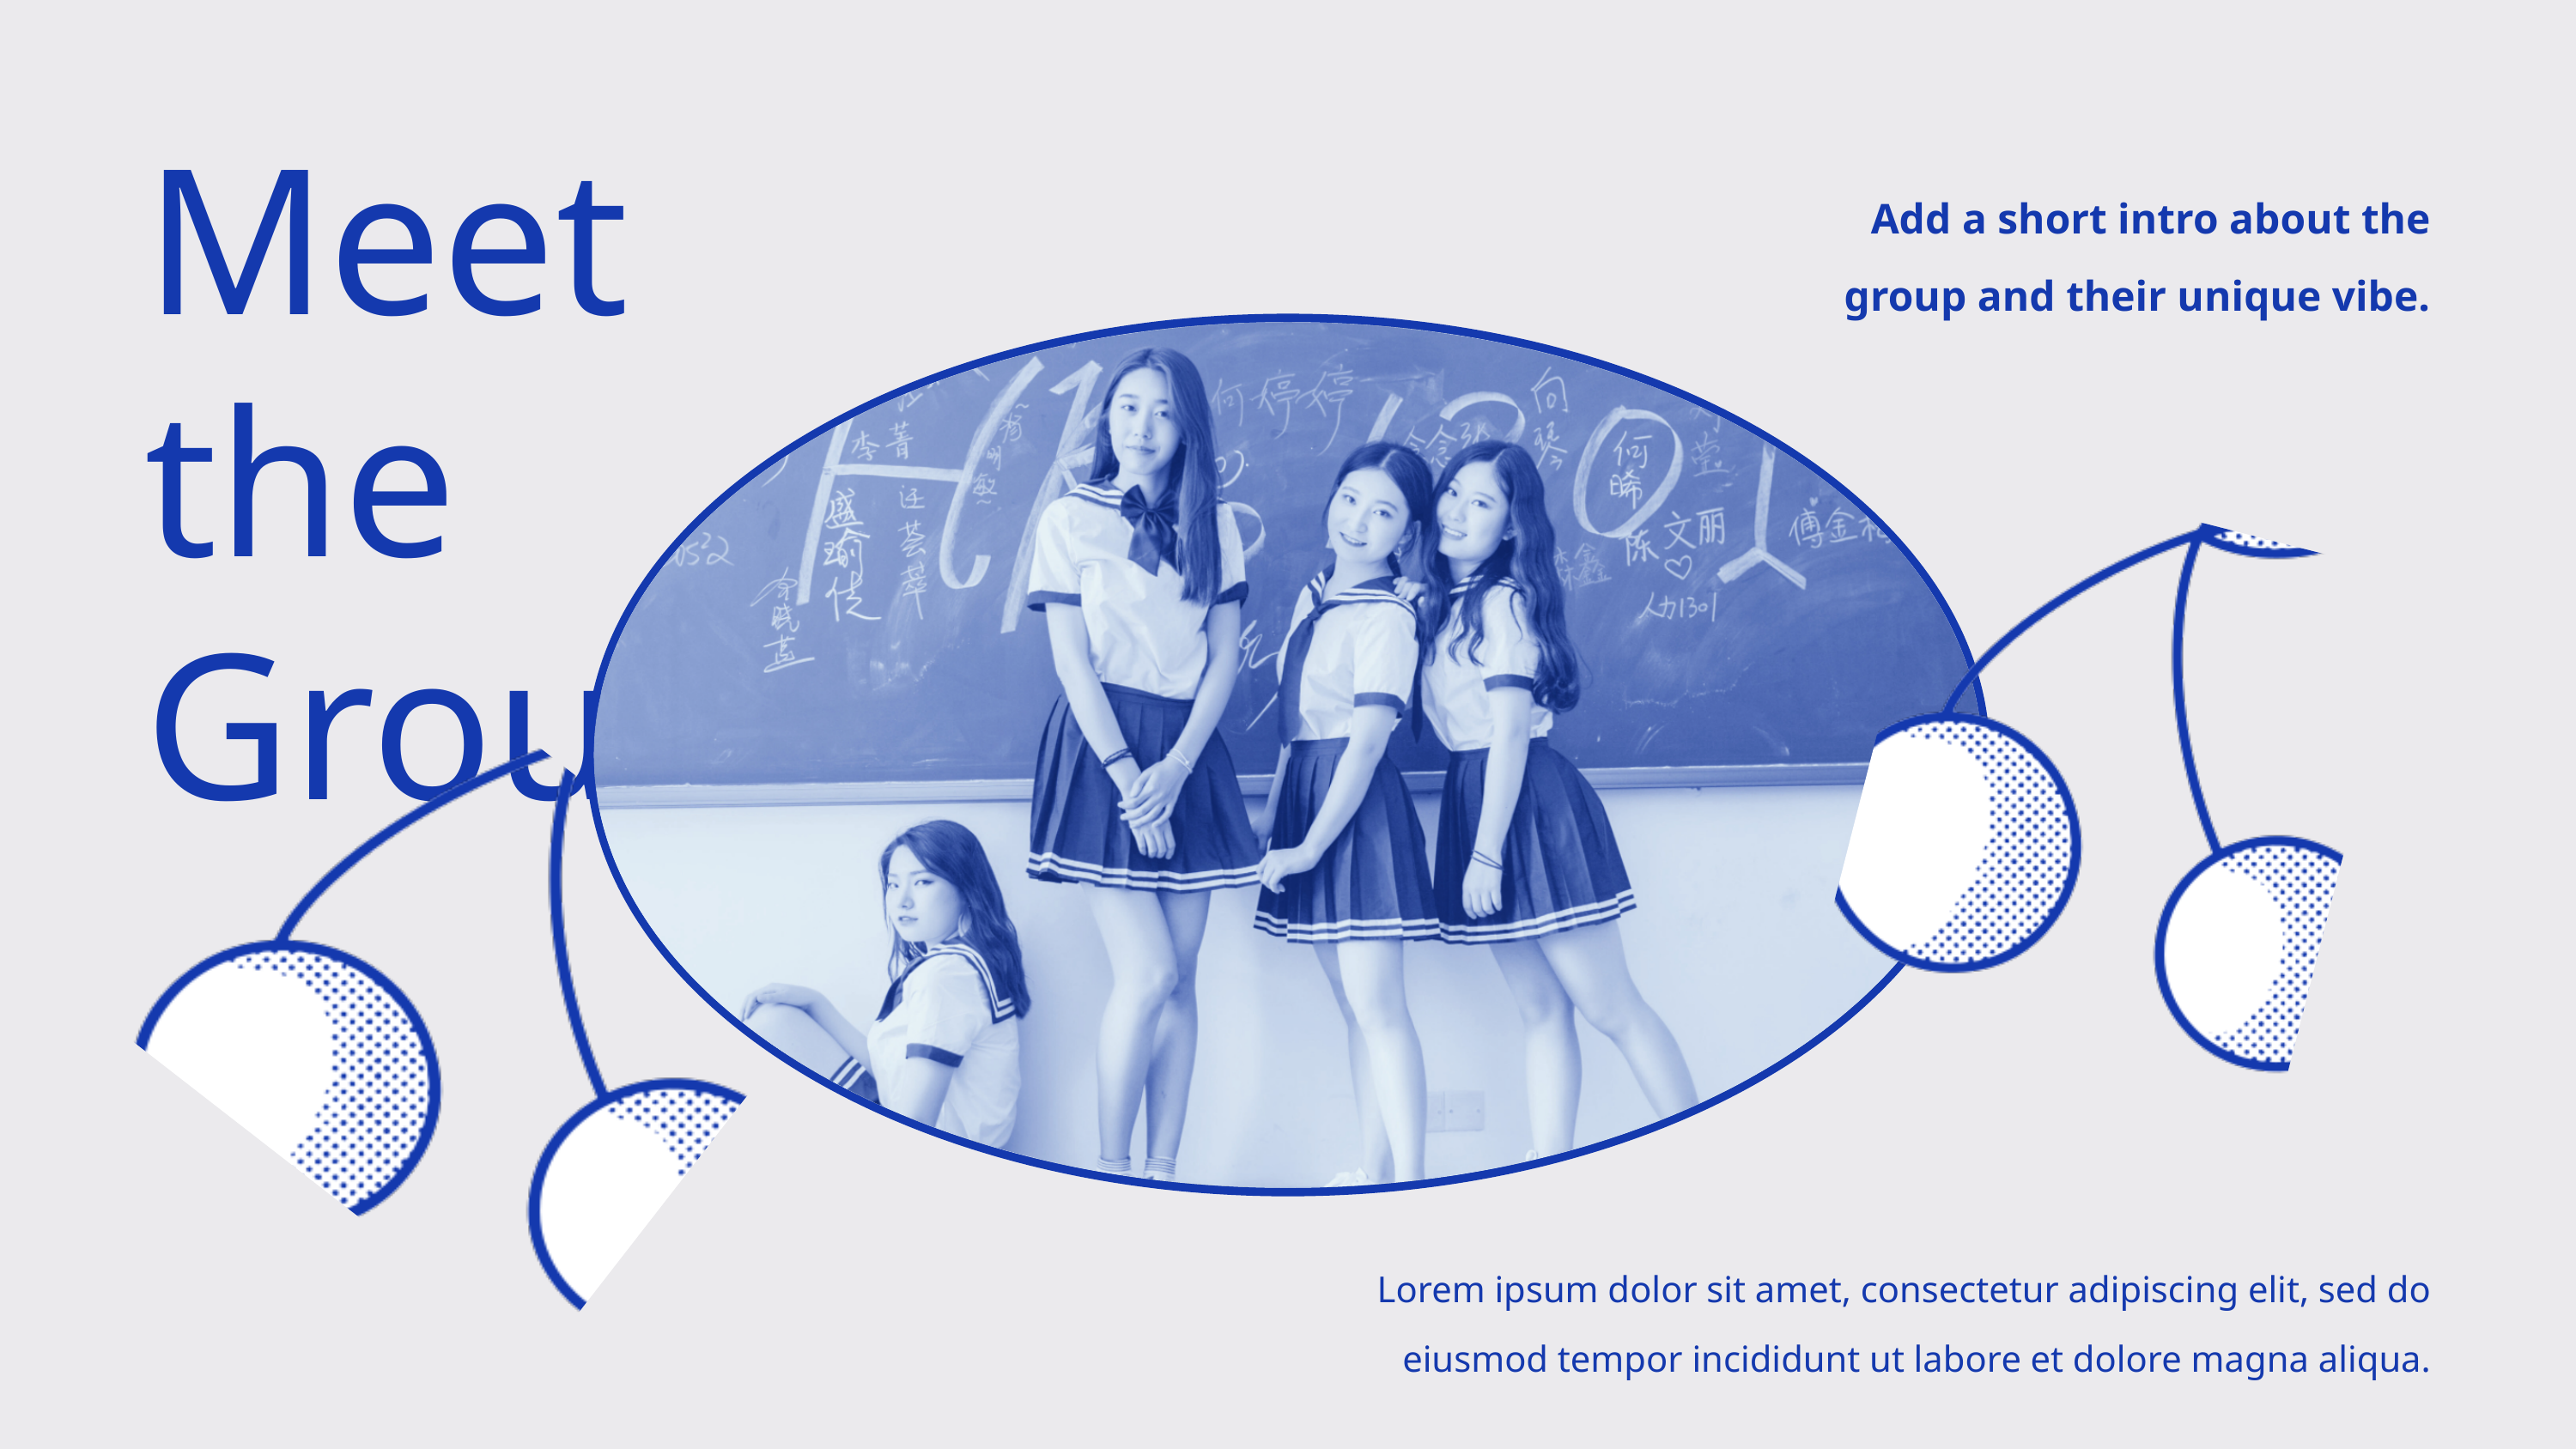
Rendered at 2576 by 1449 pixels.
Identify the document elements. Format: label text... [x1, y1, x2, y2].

text_box Add a short intro about the group and their unique vibe. [1817, 164, 2432, 319]
text_box [1994, 469, 2415, 1088]
text_box Meet the Group! [144, 112, 836, 840]
text_box [126, 656, 663, 1360]
picture [593, 321, 1983, 1188]
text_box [586, 313, 1990, 1197]
text_box Lorem ipsum dolor sit amet, consectetur adipiscing elit, sed do eiusmod tempor incididunt ut labore et dolore magna aliqua. [1288, 1240, 2432, 1379]
